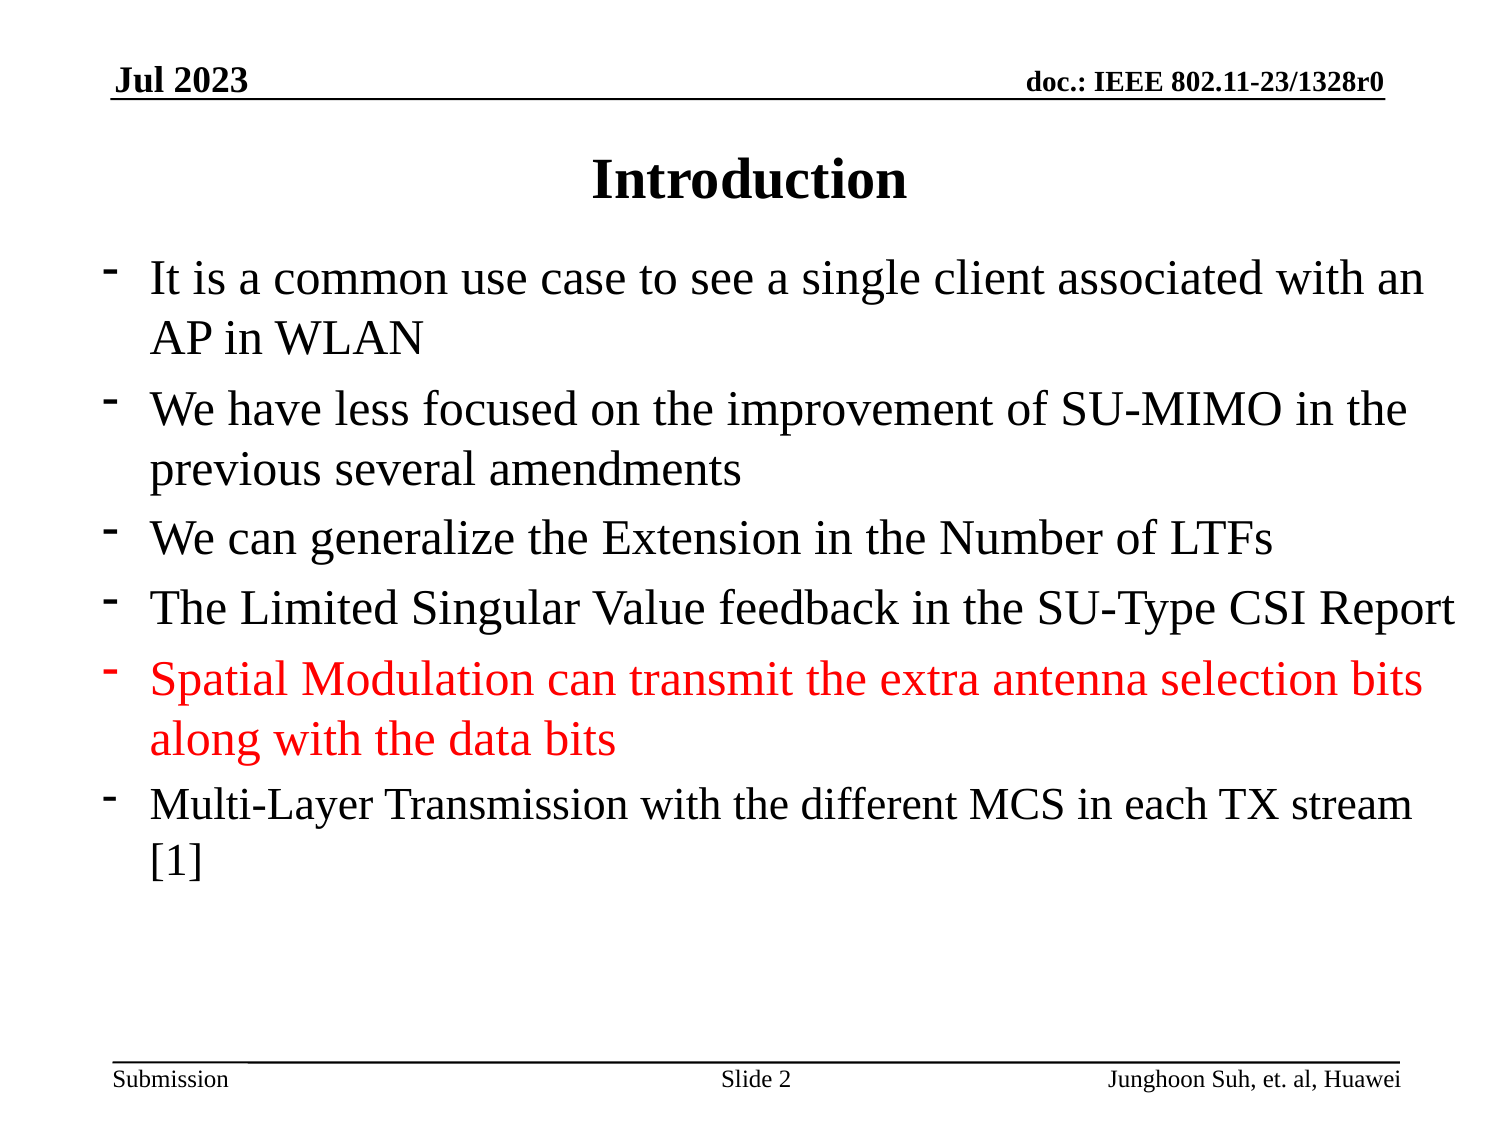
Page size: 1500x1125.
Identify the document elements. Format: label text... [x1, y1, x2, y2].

footer Junghoon Suh, et. al, Huawei [1104, 1061, 1402, 1093]
list It is a common use case to see a single client associated with an AP in WLAN We have less focused on the improvement of SU-MIMO in the previous several amendments We can generalize the Extension in the Number of LTFs The Limited Singular Value feedback in the SU-Type CSI Report Spatial Modulation can transmit the extra antenna selection bits along with the data bits Multi-Layer Transmission with the different MCS in each TX stream [1] [12, 237, 1488, 1038]
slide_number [114, 54, 265, 101]
slide_number Slide 2 [712, 1061, 800, 1093]
title Introduction [0, 125, 1500, 225]
